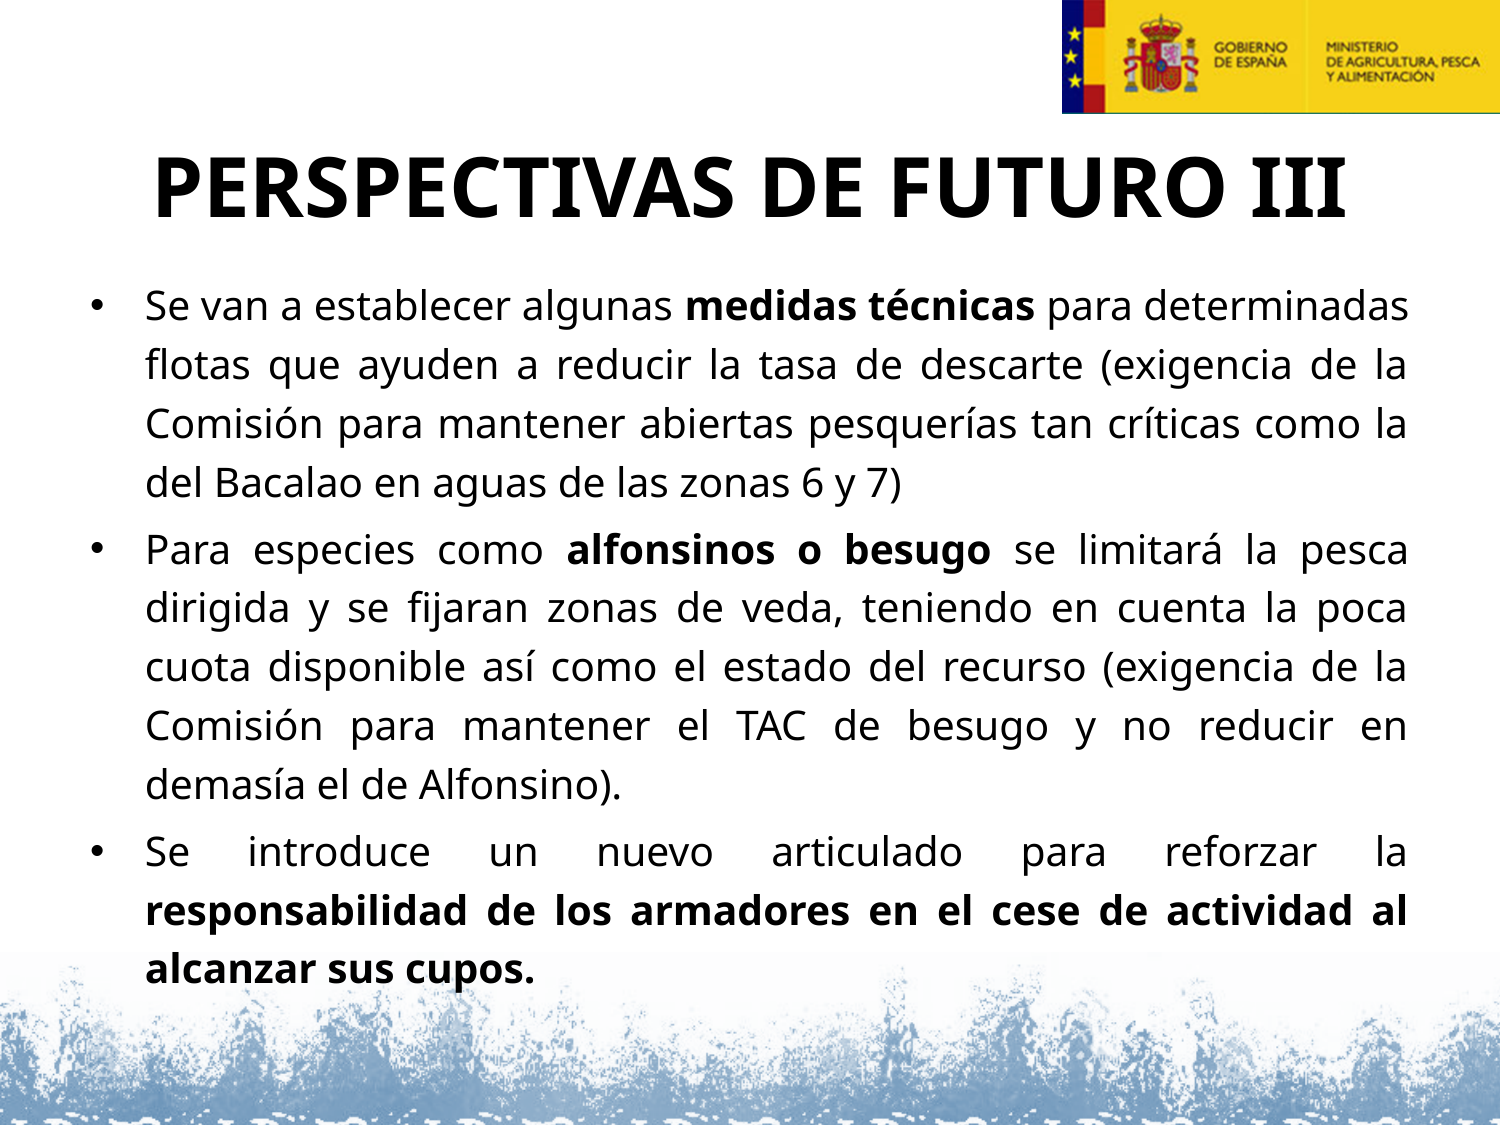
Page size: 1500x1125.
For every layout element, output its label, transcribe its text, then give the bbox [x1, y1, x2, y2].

title PERSPECTIVAS DE FUTURO III [75, 45, 1425, 233]
picture [1062, 0, 1500, 114]
list Se van a establecer algunas medidas técnicas para determinadas flotas que ayuden a reducir la tasa de descarte (exigencia de la Comisión para mantener abiertas pesquerías tan críticas como la del Bacalao en aguas de las zonas 6 y 7) Para especies como alfonsinos o besugo se limitará la pesca dirigida y se fijaran zonas de veda, teniendo en cuenta la poca cuota disponible así como el estado del recurso (exigencia de la Comisión para mantener el TAC de besugo y no reducir en demasía el de Alfonsino). Se introduce un nuevo articulado para reforzar la responsabilidad de los armadores en el cese de actividad al alcanzar sus cupos. [75, 262, 1425, 1005]
